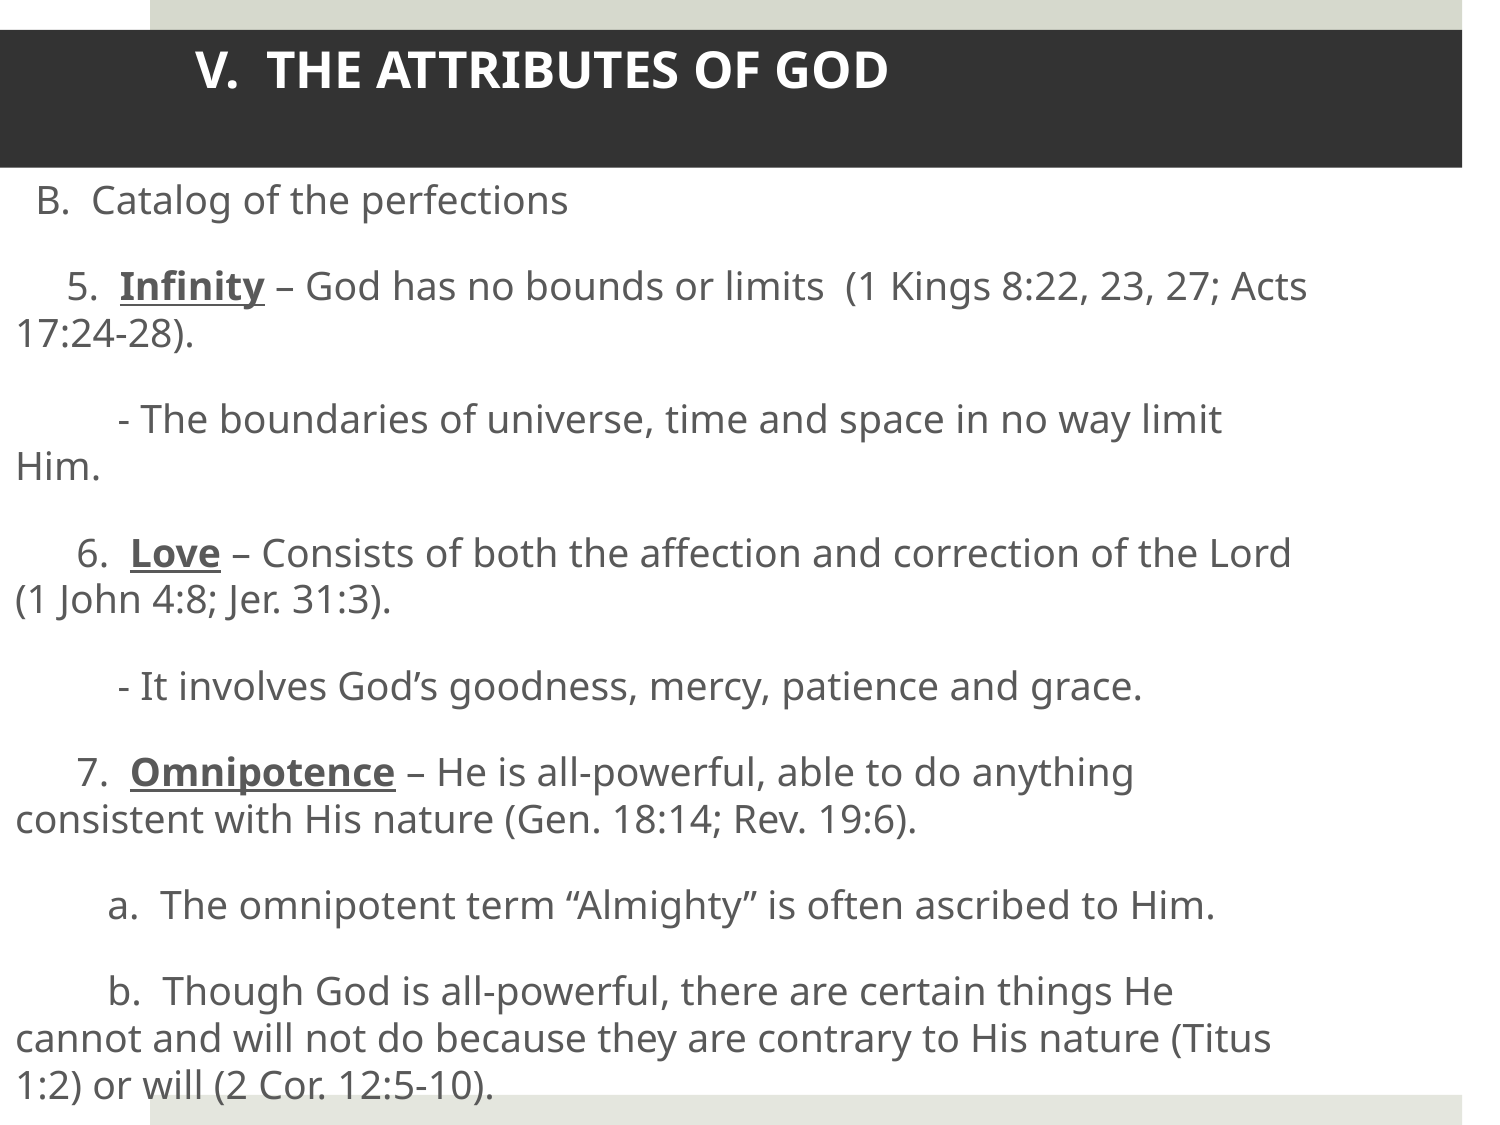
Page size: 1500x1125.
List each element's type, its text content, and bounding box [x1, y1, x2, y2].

list B. Catalog of the perfections 5. Infinity – God has no bounds or limits (1 Kings 8:22, 23, 27; Acts 17:24-28). - The boundaries of universe, time and space in no way limit Him. 6. Love – Consists of both the affection and correction of the Lord (1 John 4:8; Jer. 31:3). - It involves God’s goodness, mercy, patience and grace. 7. Omnipotence – He is all-powerful, able to do anything consistent with His nature (Gen. 18:14; Rev. 19:6). a. The omnipotent term “Almighty” is often ascribed to Him. b. Though God is all-powerful, there are certain things He cannot and will not do because they are contrary to His nature (Titus 1:2) or will (2 Cor. 12:5-10). [0, 167, 1329, 1125]
title V. THE ATTRIBUTES OF GOD [0, 29, 1463, 168]
